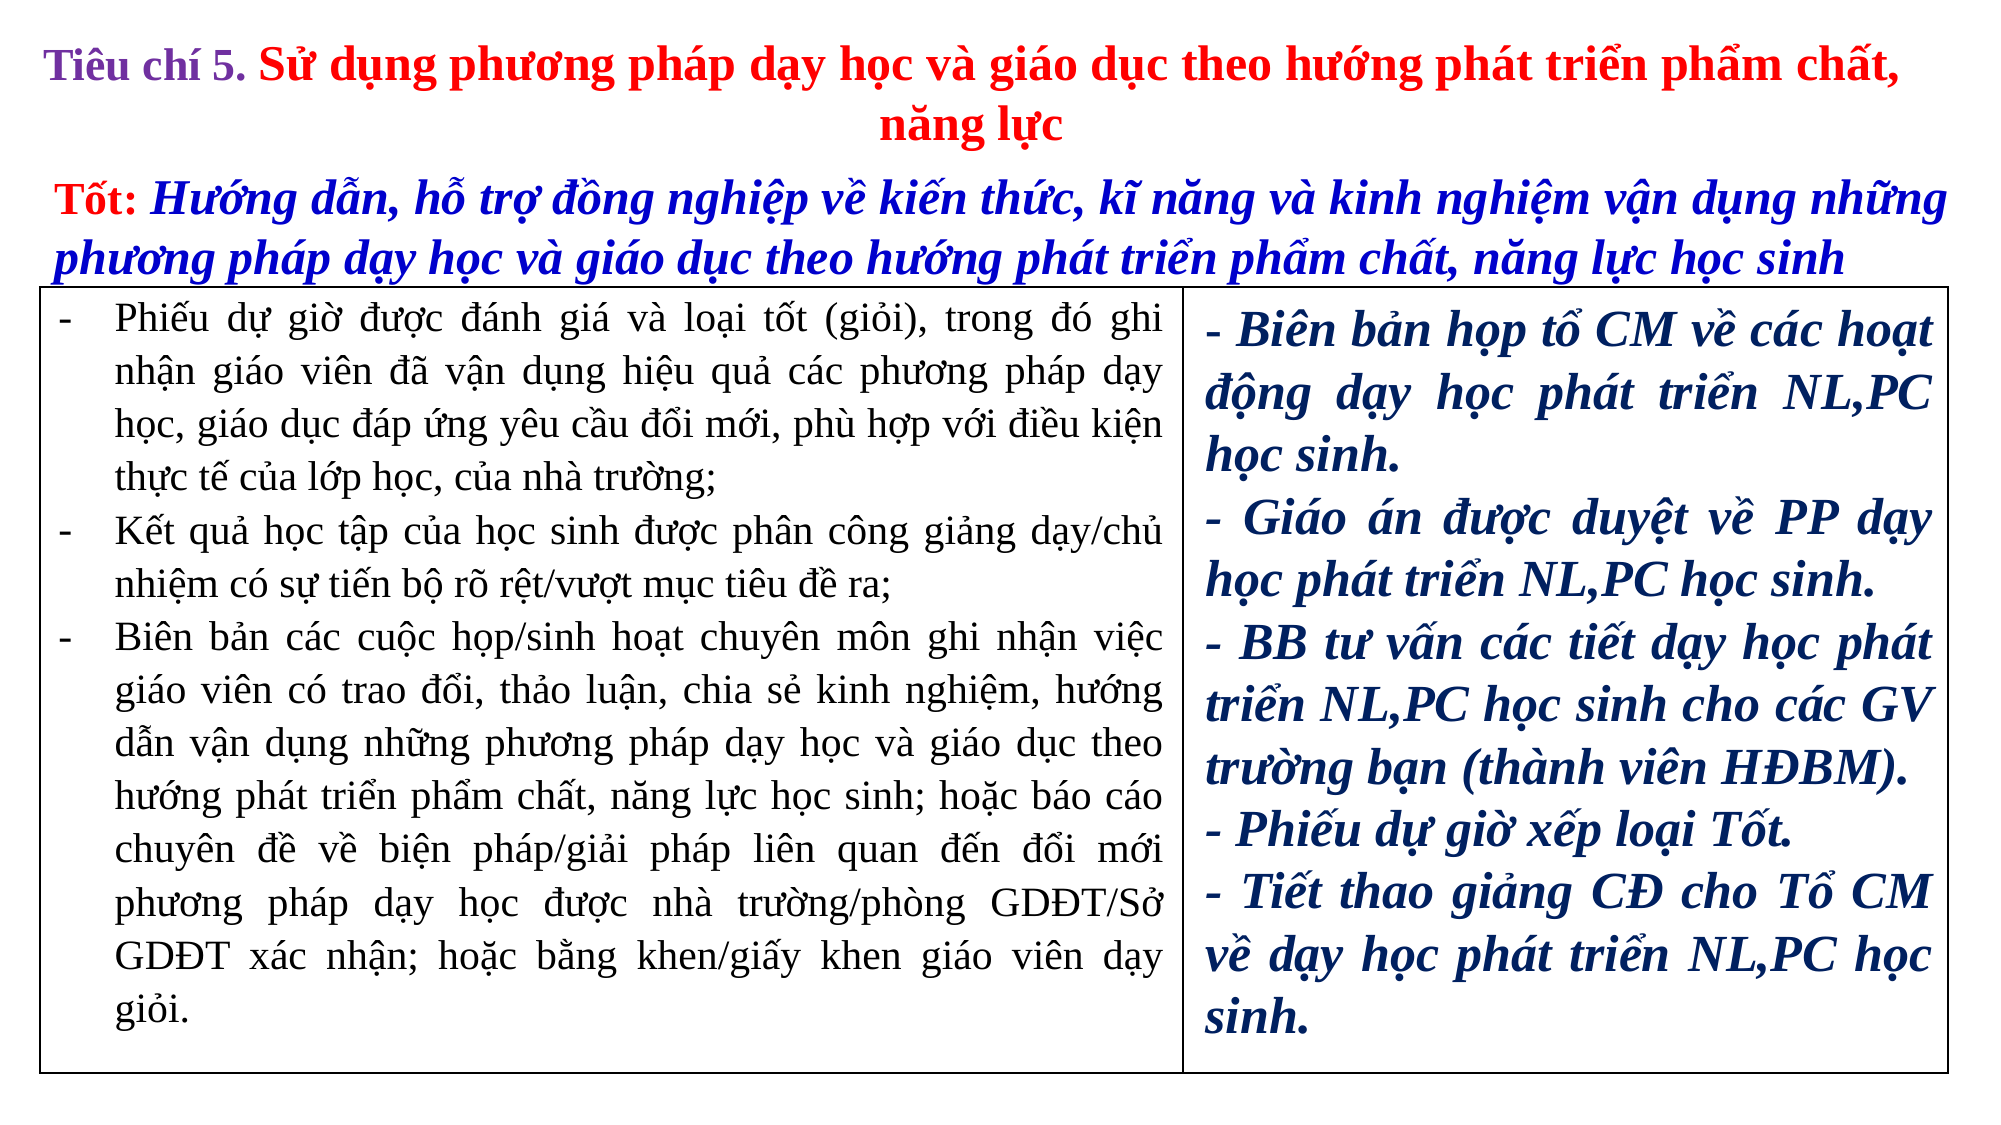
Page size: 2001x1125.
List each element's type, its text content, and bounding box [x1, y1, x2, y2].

text_box Tiêu chí 5. Sử dụng phương pháp dạy học và giáo dục theo hướng phát triển phẩm chất, năng lực [21, 23, 1923, 159]
text_box Tốt: Hướng dẫn, hỗ trợ đồng nghiệp về kiến thức, kĩ năng và kinh nghiệm vận dụng những phương pháp dạy học và giáo dục theo hướng phát triển phẩm chất, năng lực học sinh [39, 157, 1965, 292]
table_header Phiếu dự giờ được đánh giá và loại tốt (giỏi), trong đó ghi nhận giáo viên đã vận dụng hiệu quả các phương pháp dạy học, giáo dục đáp ứng yêu cầu đổi mới, phù hợp với điều kiện thực tế của lớp học, của nhà trường; Kết quả học tập của học sinh được phân công giảng dạy/chủ nhiệm có sự tiến bộ rõ rệt/vượt mục tiêu đề ra; Biên bản các cuộc họp/sinh hoạt chuyên môn ghi nhận việc giáo viên có trao đổi, thảo luận, chia sẻ kinh nghiệm, hướng dẫn vận dụng những phương pháp dạy học và giáo dục theo hướng phát triển phẩm chất, năng lực học sinh; hoặc báo cáo chuyên đề về biện pháp/giải pháp liên quan đến đổi mới phương pháp dạy học được nhà trường/phòng GDĐT/Sở GDĐT xác nhận; hoặc bằng khen/giấy khen giáo viên dạy giỏi. [41, 292, 1182, 1072]
table_header [1184, 292, 1947, 1072]
text_box - Biên bản họp tổ CM về các hoạt động dạy học phát triển NL,PC học sinh. - Giáo án được duyệt về PP dạy học phát triển NL,PC học sinh. - BB tư vấn các tiết dạy học phát triển NL,PC học sinh cho các GV trường bạn (thành viên HĐBM). - Phiếu dự giờ xếp loại Tốt. - Tiết thao giảng CĐ cho Tổ CM về dạy học phát triển NL,PC học sinh. [1190, 287, 1948, 1052]
